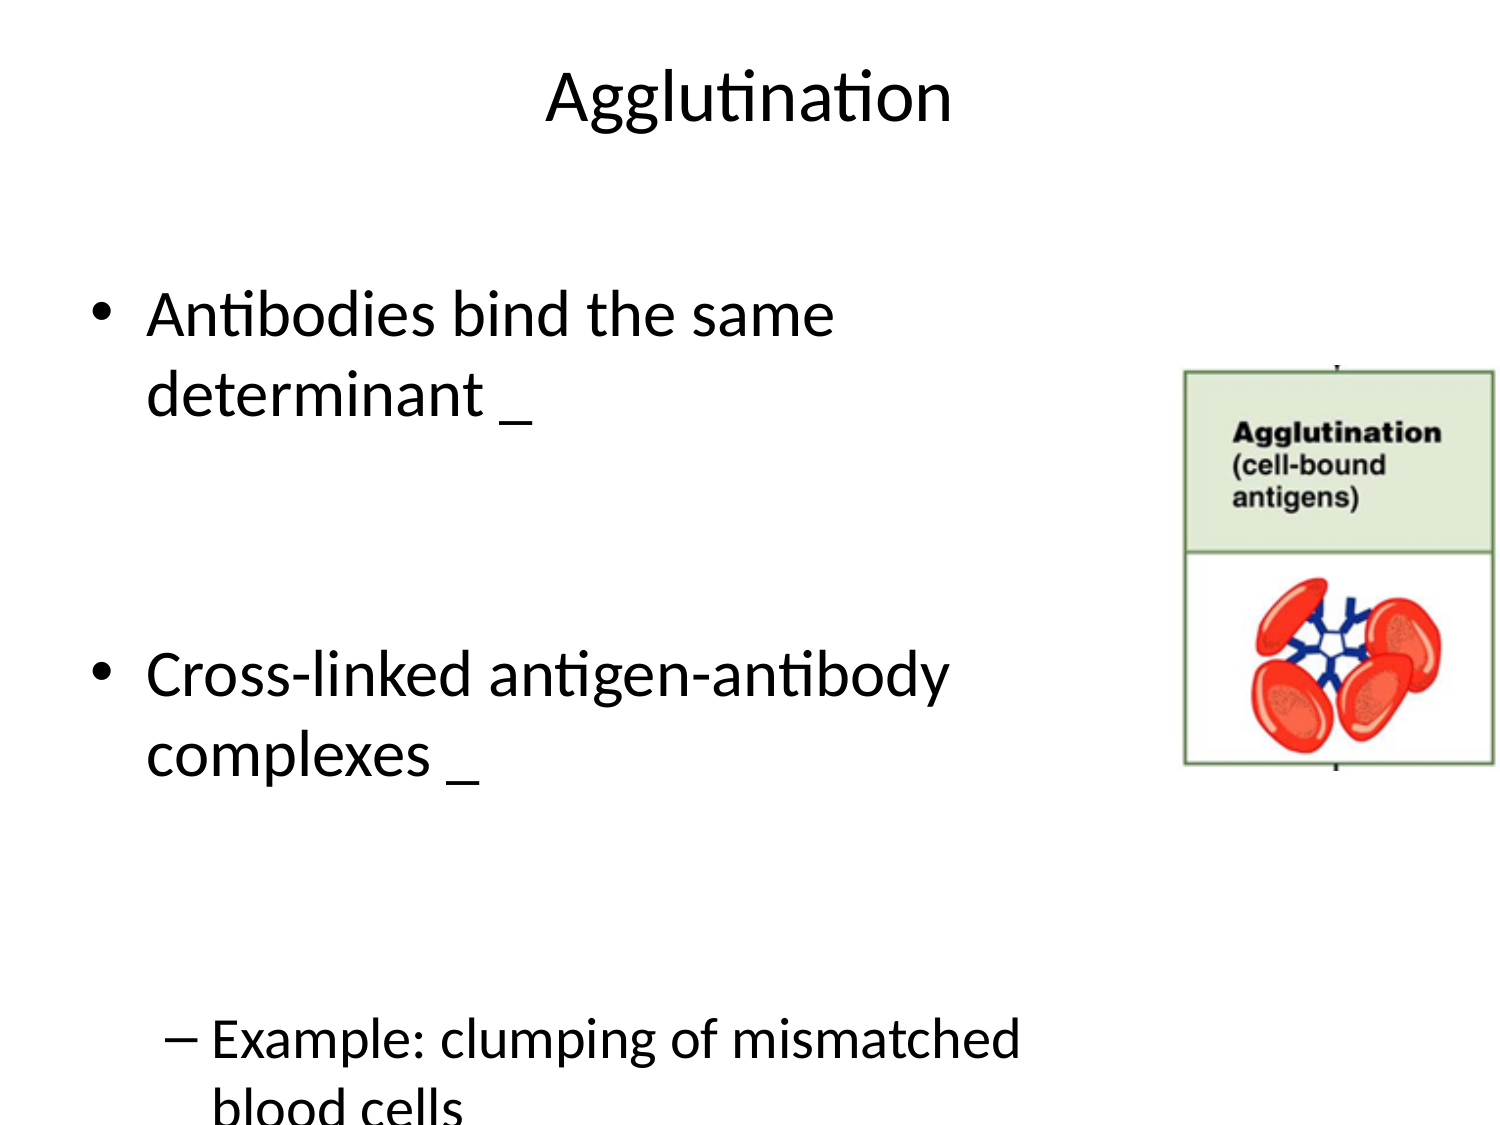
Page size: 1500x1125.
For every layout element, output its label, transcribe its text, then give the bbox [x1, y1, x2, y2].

title Agglutination [75, 45, 1425, 138]
list Antibodies bind the same determinant _ Cross-linked antigen-antibody complexes _ Example: clumping of mismatched blood cells [75, 262, 1175, 1005]
picture [1178, 365, 1500, 771]
